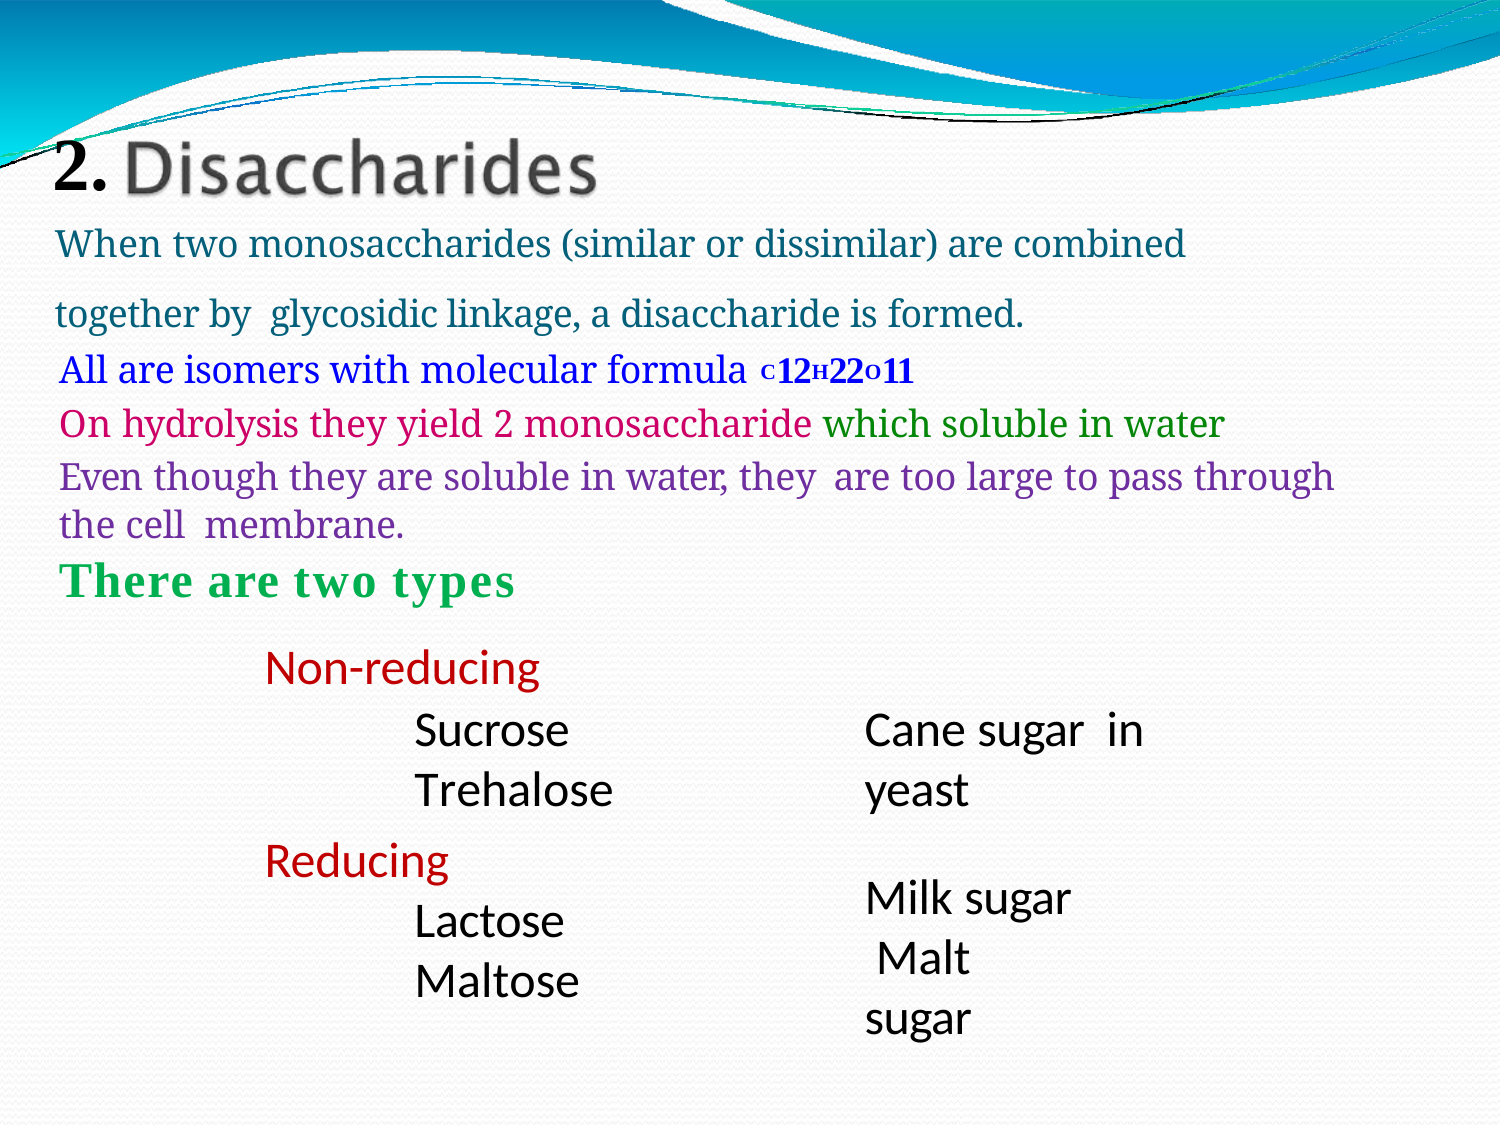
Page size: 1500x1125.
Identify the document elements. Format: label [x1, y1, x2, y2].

text_box [0, 0, 1500, 1125]
